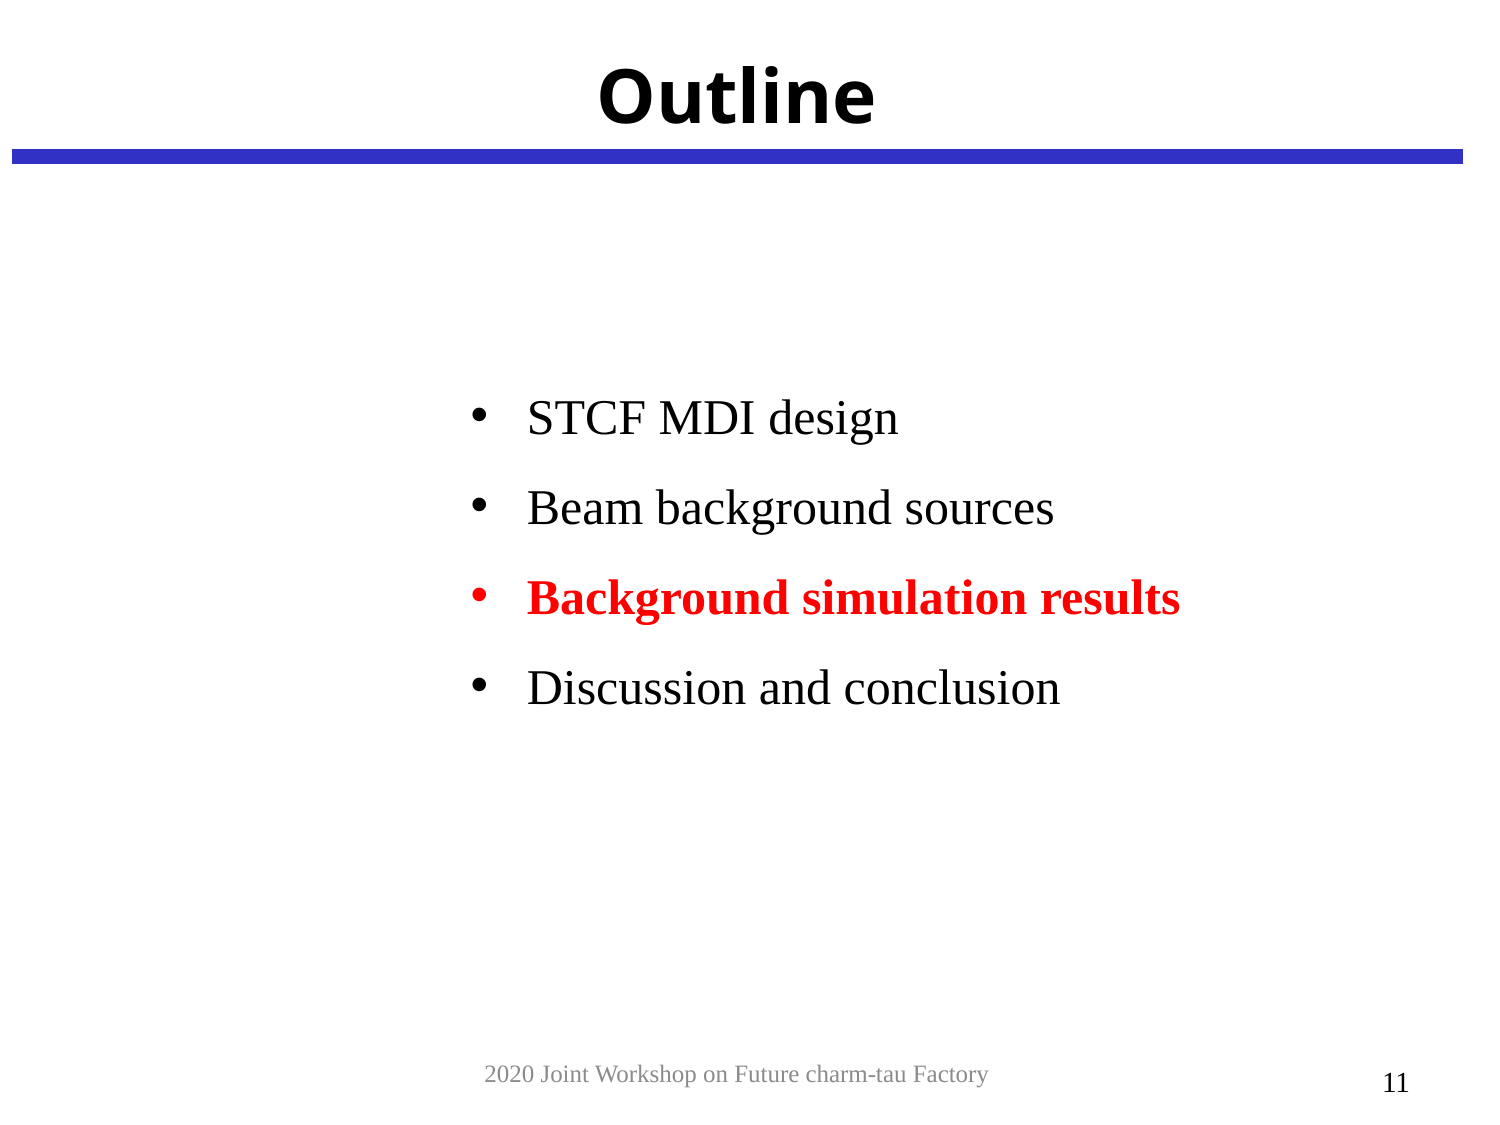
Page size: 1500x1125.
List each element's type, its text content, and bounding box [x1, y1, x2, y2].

footer 2020 Joint Workshop on Future charm-tau Factory [455, 1042, 1019, 1103]
slide_number 11 [1074, 1055, 1426, 1112]
text_box STCF MDI design Beam background sources Background simulation results Discussion and conclusion [455, 347, 1267, 722]
title Outline [137, 24, 1337, 163]
